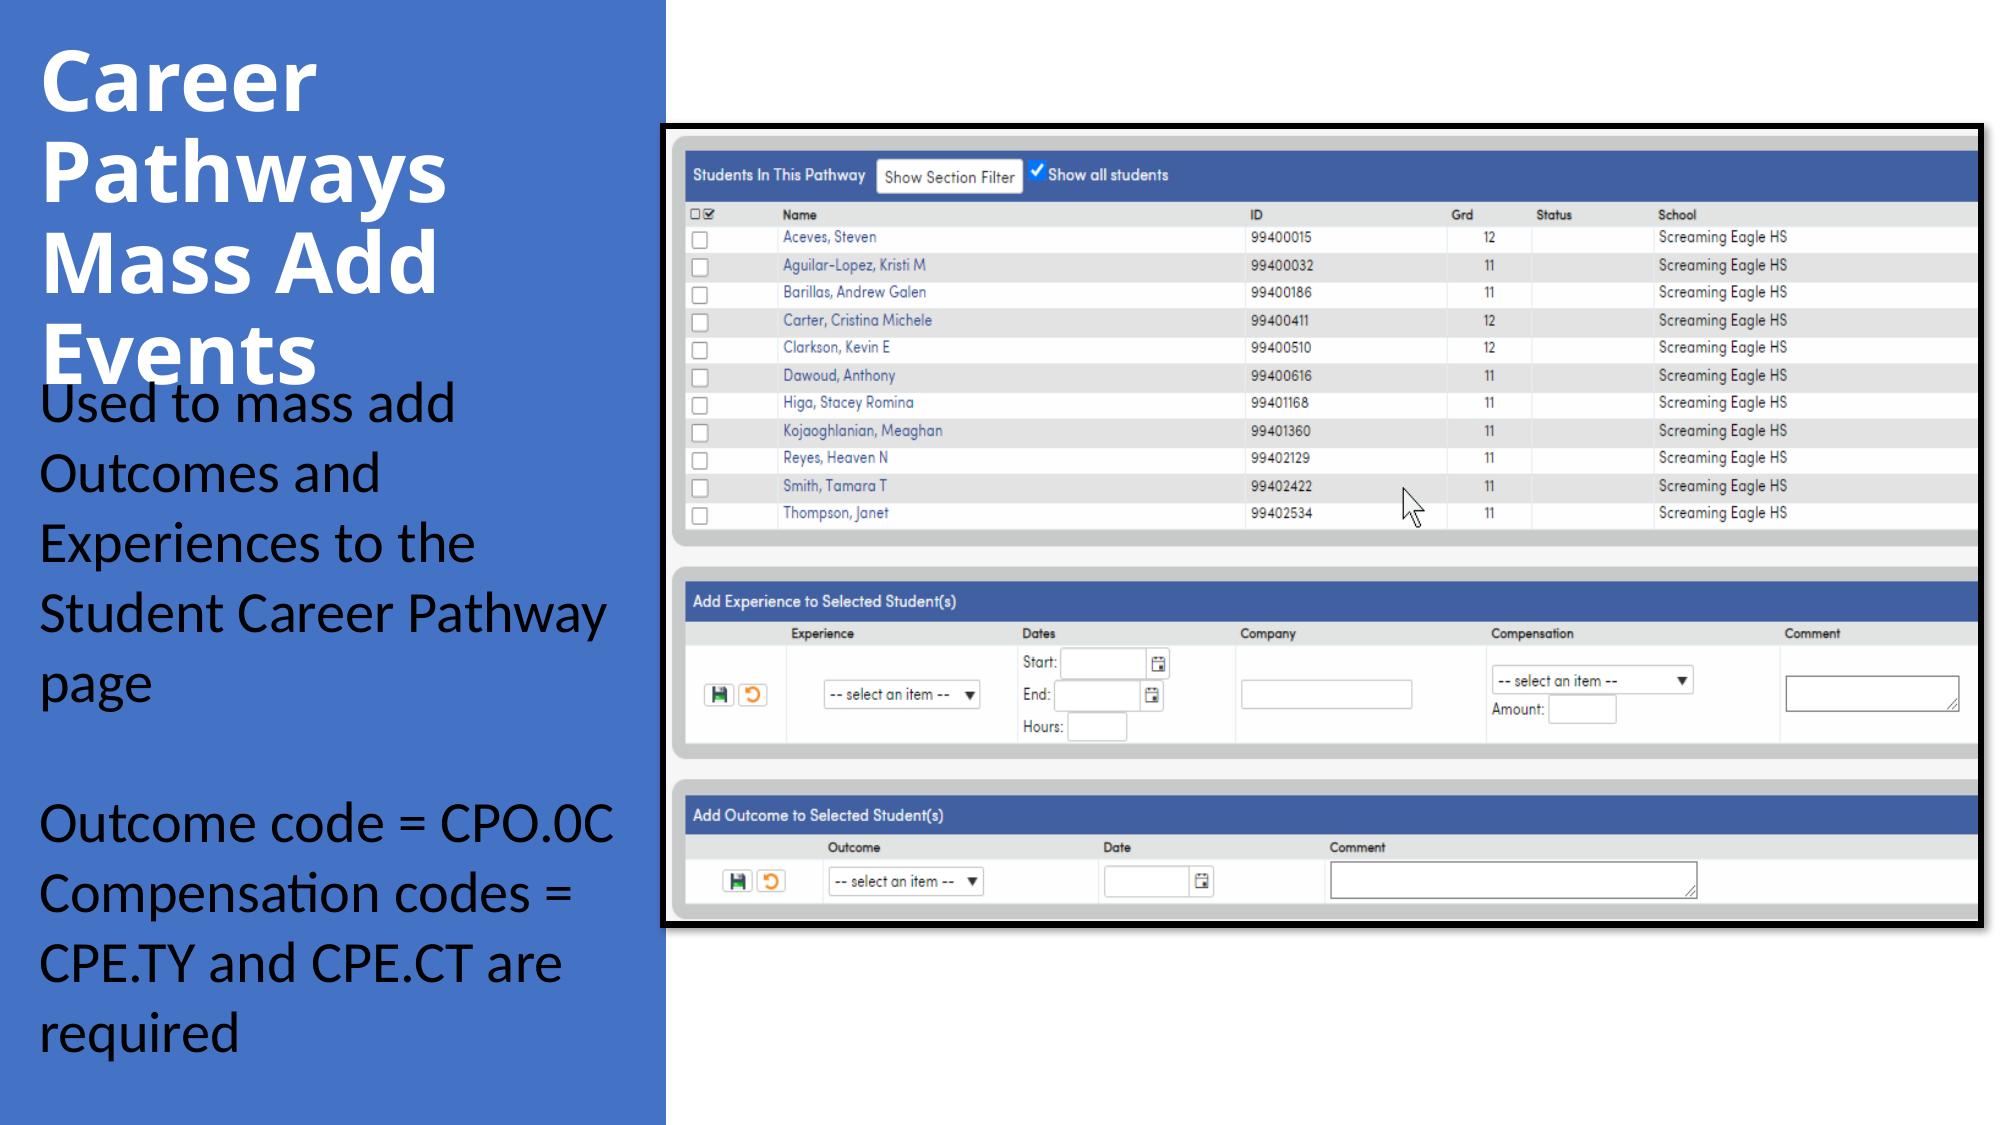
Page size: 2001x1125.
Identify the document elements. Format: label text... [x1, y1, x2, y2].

title Career Pathways Mass Add Events [24, 29, 641, 356]
picture [665, 128, 1978, 922]
text_box [0, 0, 667, 1125]
text_box Used to mass add Outcomes and Experiences to the Student Career Pathway page Outcome code = CPO.0C Compensation codes = CPE.TY and CPE.CT are required [24, 356, 641, 1072]
